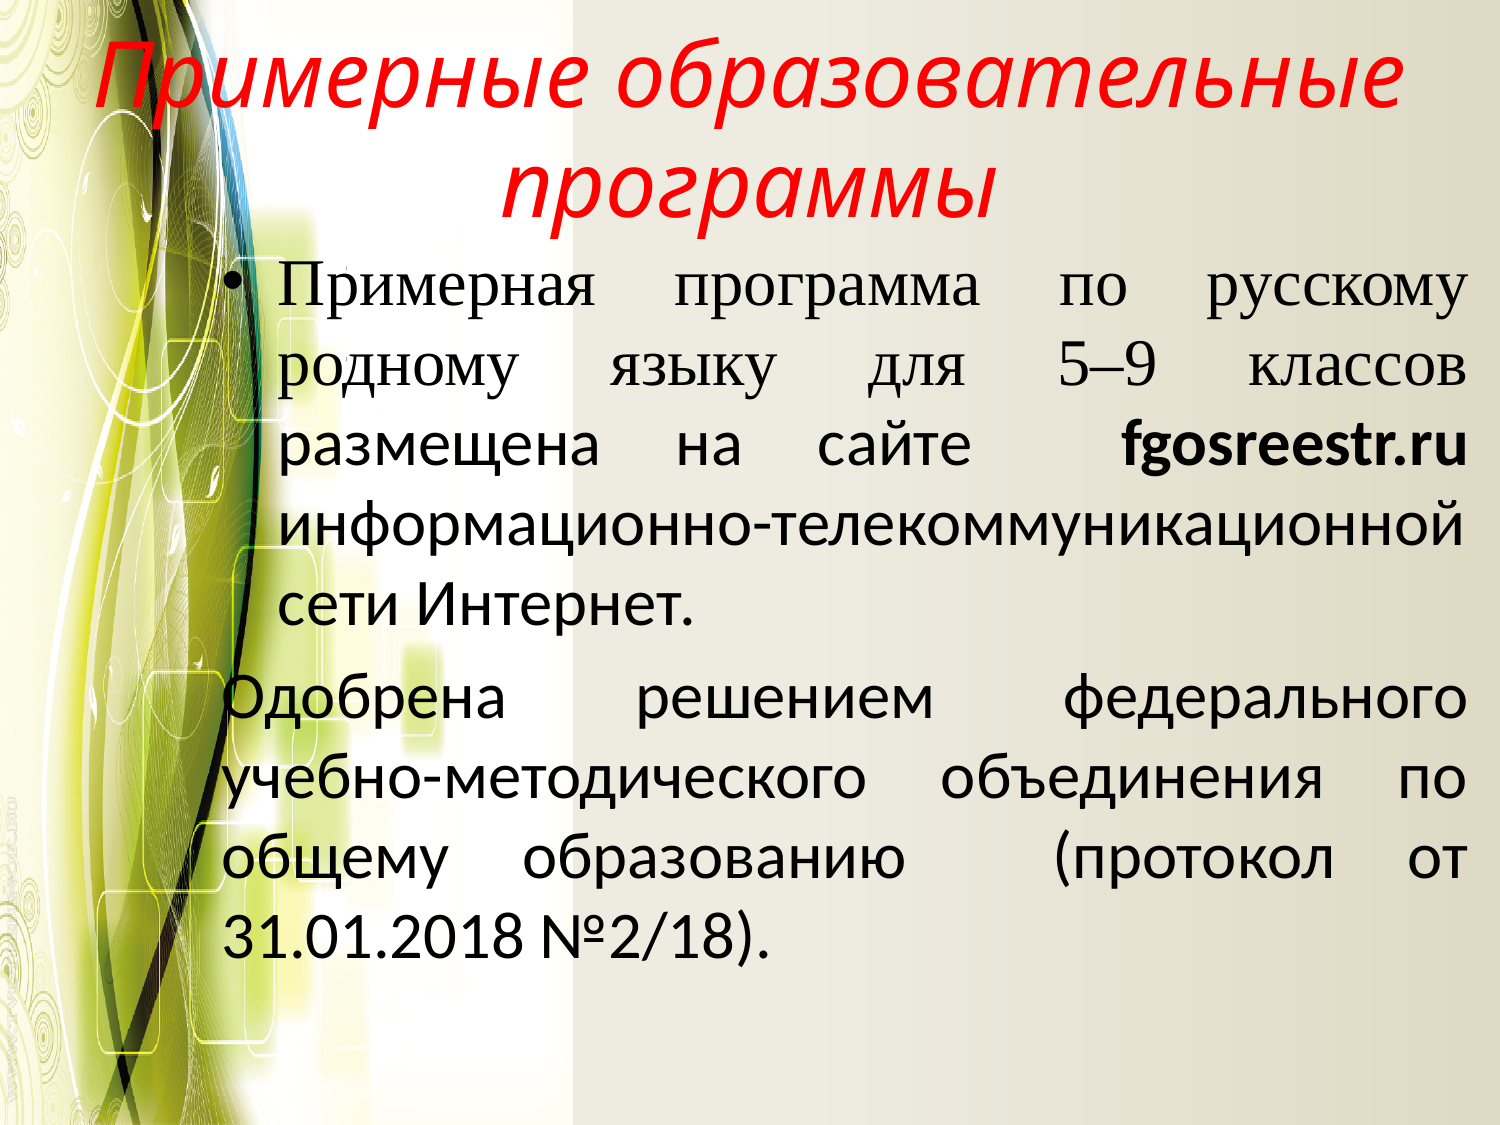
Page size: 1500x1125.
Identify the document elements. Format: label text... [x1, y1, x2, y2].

picture [0, 0, 573, 1125]
list Примерная программа по русскому родному языку для 5–9 классов размещена на сайте fgosreestr.ru информационно-телекоммуникационной сети Интернет. Одобрена решением федерального учебно-методического объединения по общему образованию (протокол от 31.01.2018 №2/18). [206, 231, 1485, 1087]
title Примерные образовательные программы [75, 19, 1425, 233]
